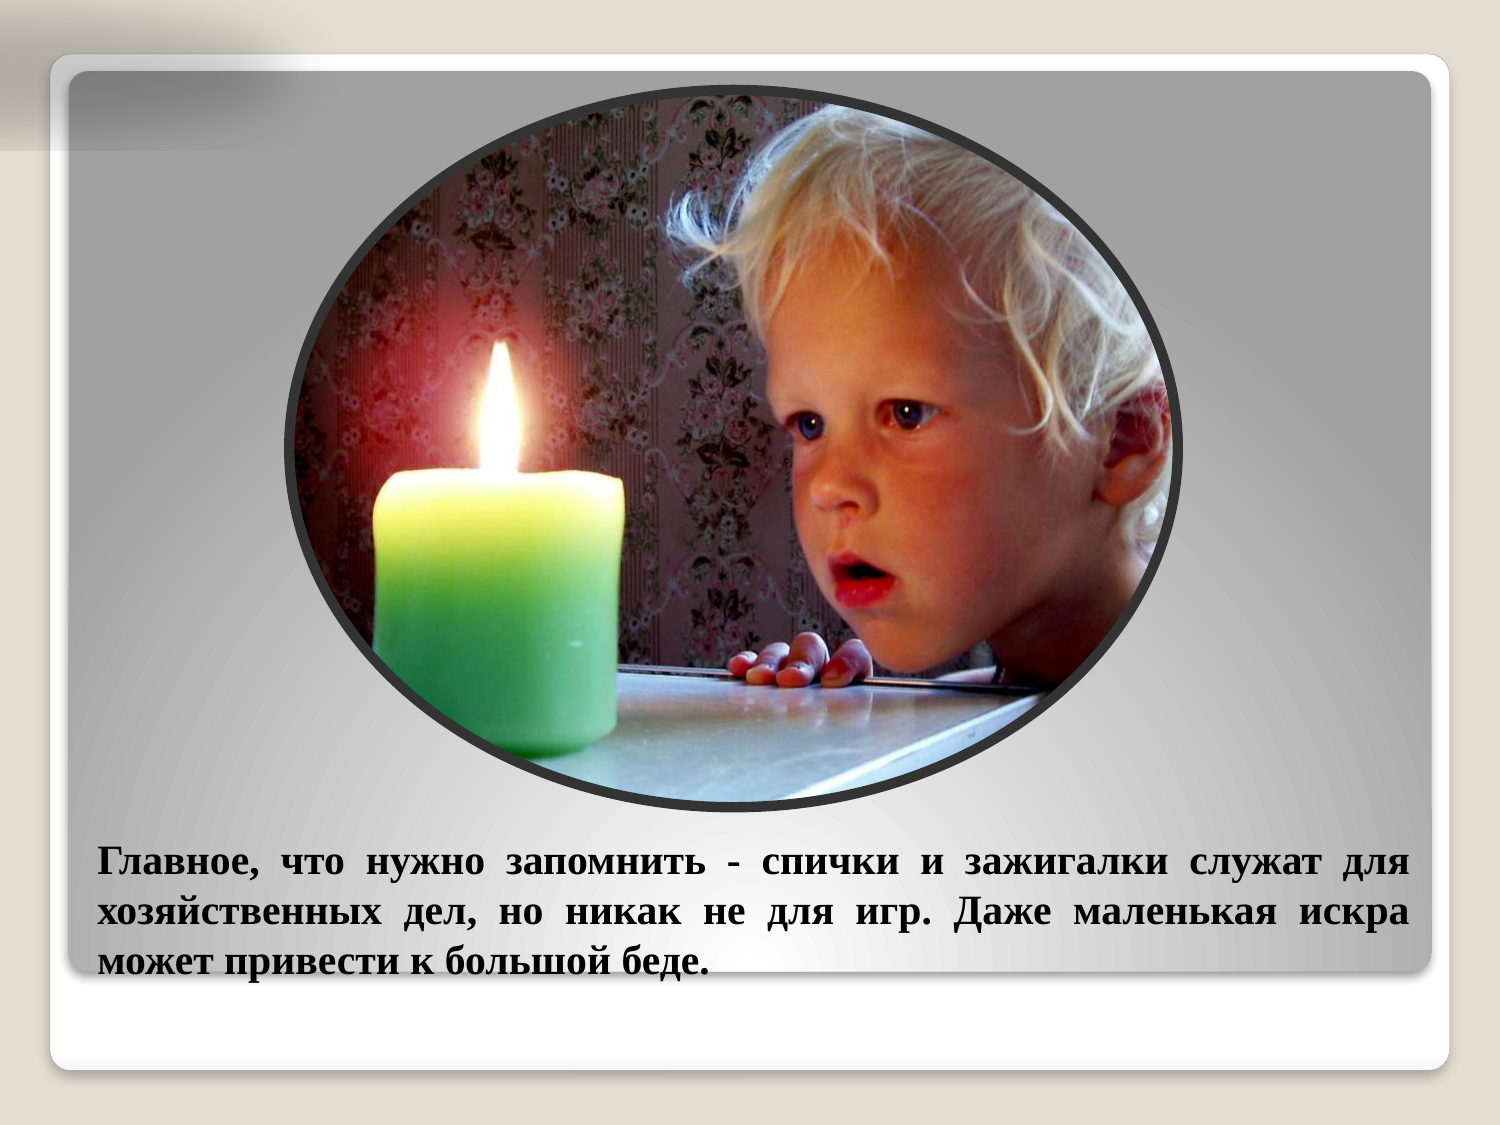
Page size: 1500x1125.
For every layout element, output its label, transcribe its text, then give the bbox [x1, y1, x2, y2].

title Главное, что нужно запомнить - спички и зажигалки служат для хозяйственных дел, но никак не для игр. Даже маленькая искра может привести к большой беде. [82, 817, 1425, 990]
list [288, 89, 1179, 808]
